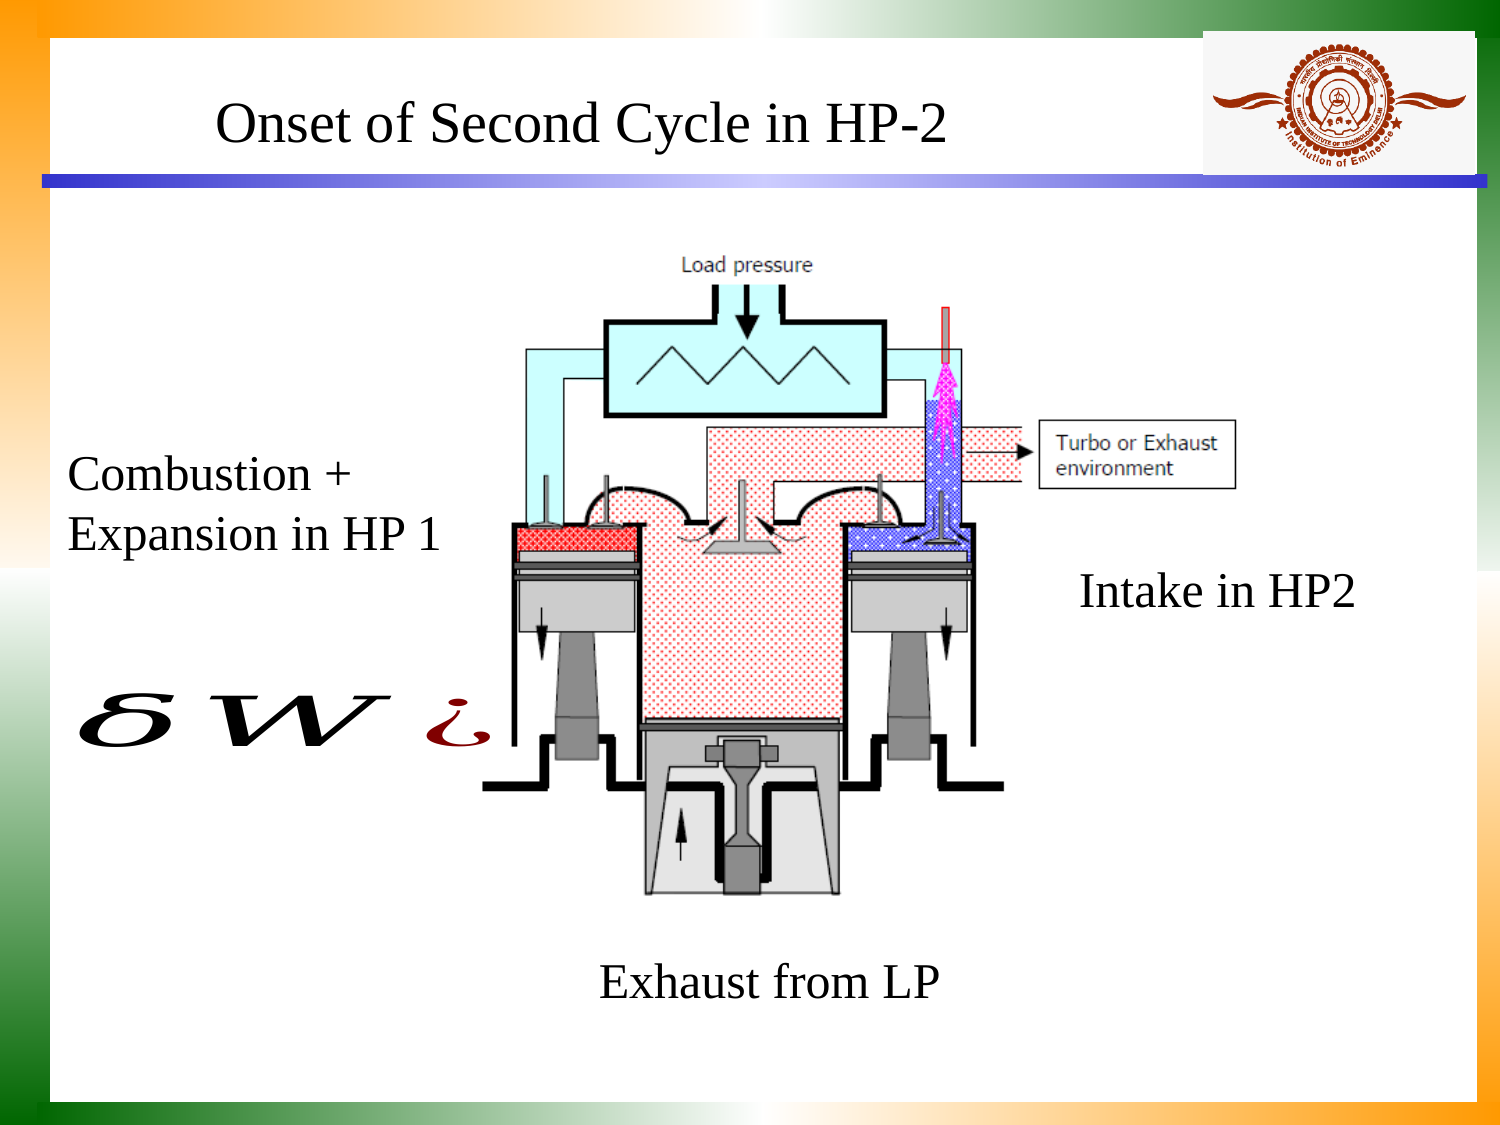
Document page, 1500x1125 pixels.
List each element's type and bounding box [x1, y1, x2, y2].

text_box [0, 0, 1500, 1125]
